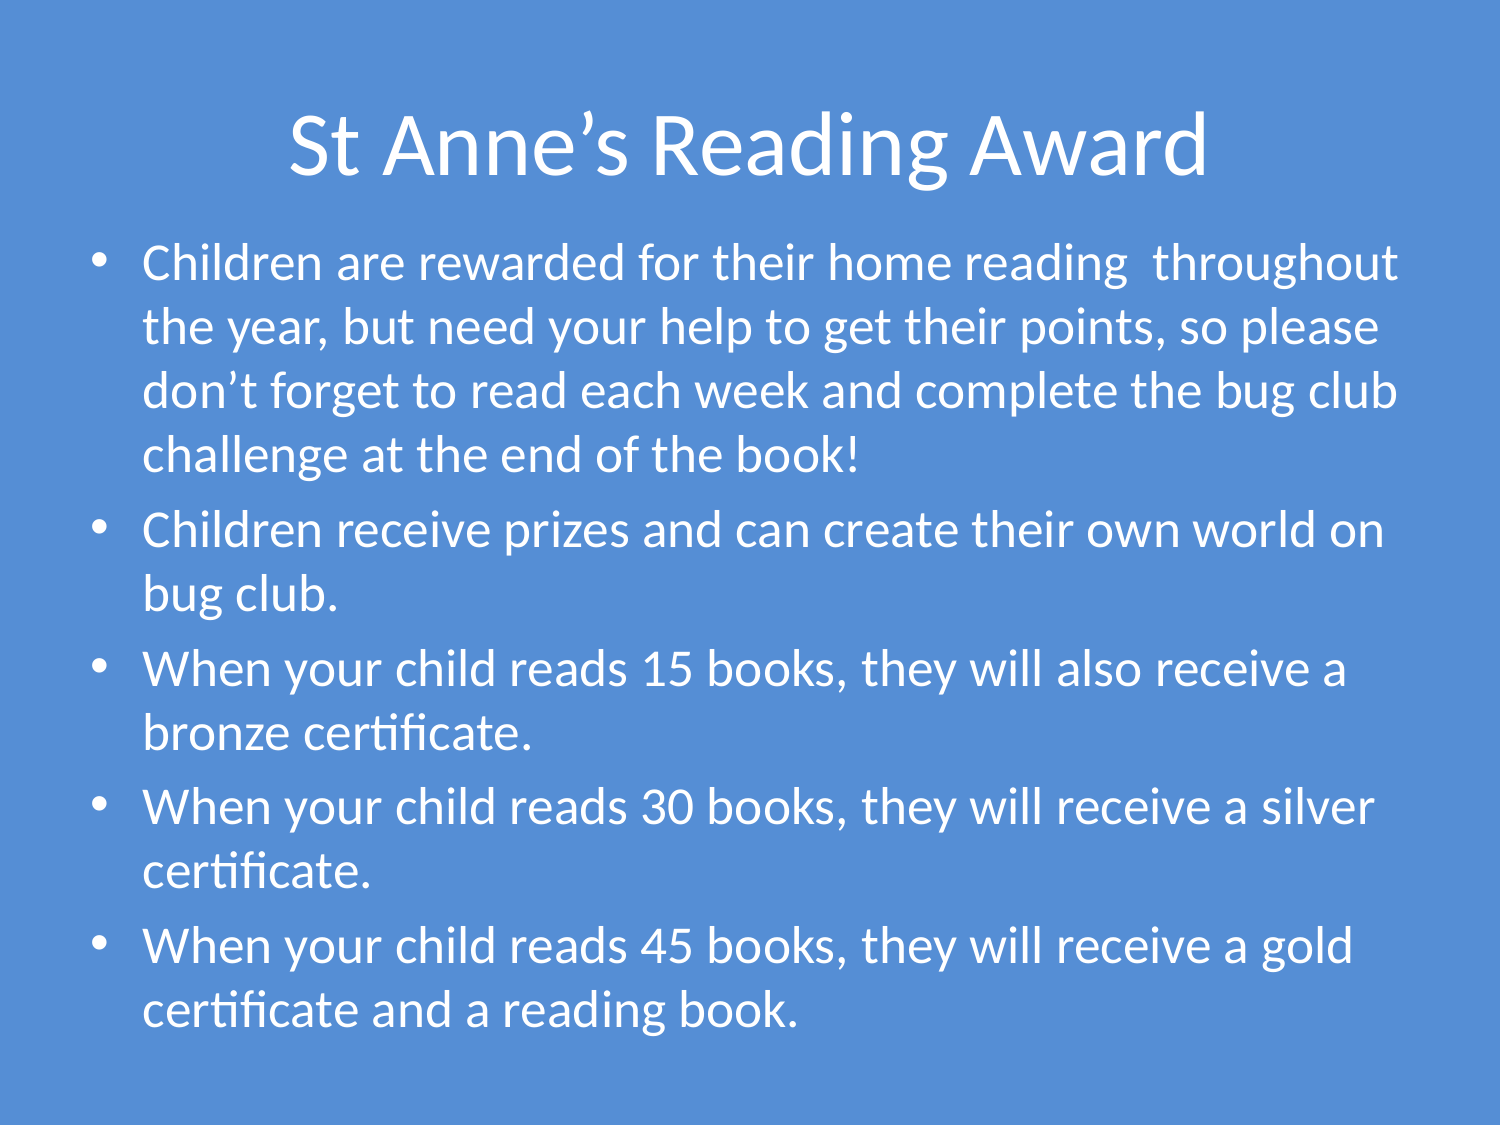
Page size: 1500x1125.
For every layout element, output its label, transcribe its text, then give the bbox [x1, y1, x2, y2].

list Children are rewarded for their home reading throughout the year, but need your help to get their points, so please don’t forget to read each week and complete the bug club challenge at the end of the book! Children receive prizes and can create their own world on bug club. When your child reads 15 books, they will also receive a bronze certificate. When your child reads 30 books, they will receive a silver certificate. When your child reads 45 books, they will receive a gold certificate and a reading book. [75, 219, 1425, 1059]
title St Anne’s Reading Award [75, 45, 1425, 219]
